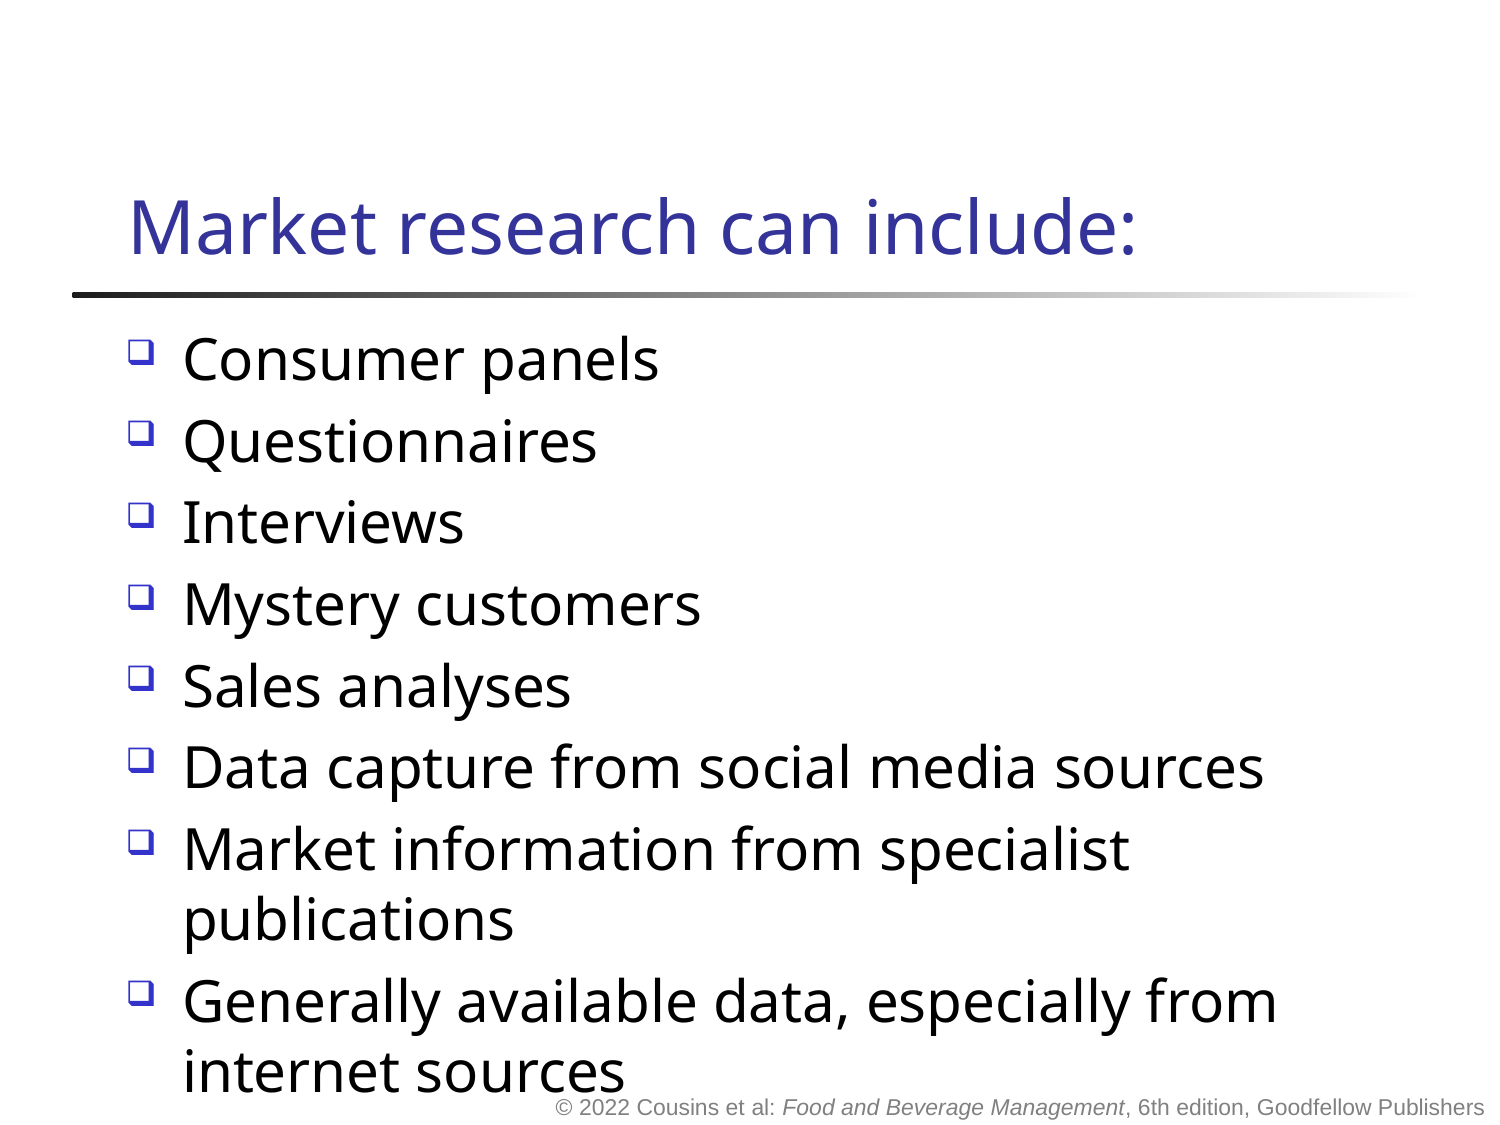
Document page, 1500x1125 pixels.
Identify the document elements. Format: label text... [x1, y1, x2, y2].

list Consumer panels Questionnaires Interviews Mystery customers Sales analyses Data capture from social media sources Market information from specialist publications Generally available data, especially from internet sources [110, 314, 1425, 1059]
title Market research can include: [112, 90, 1391, 278]
